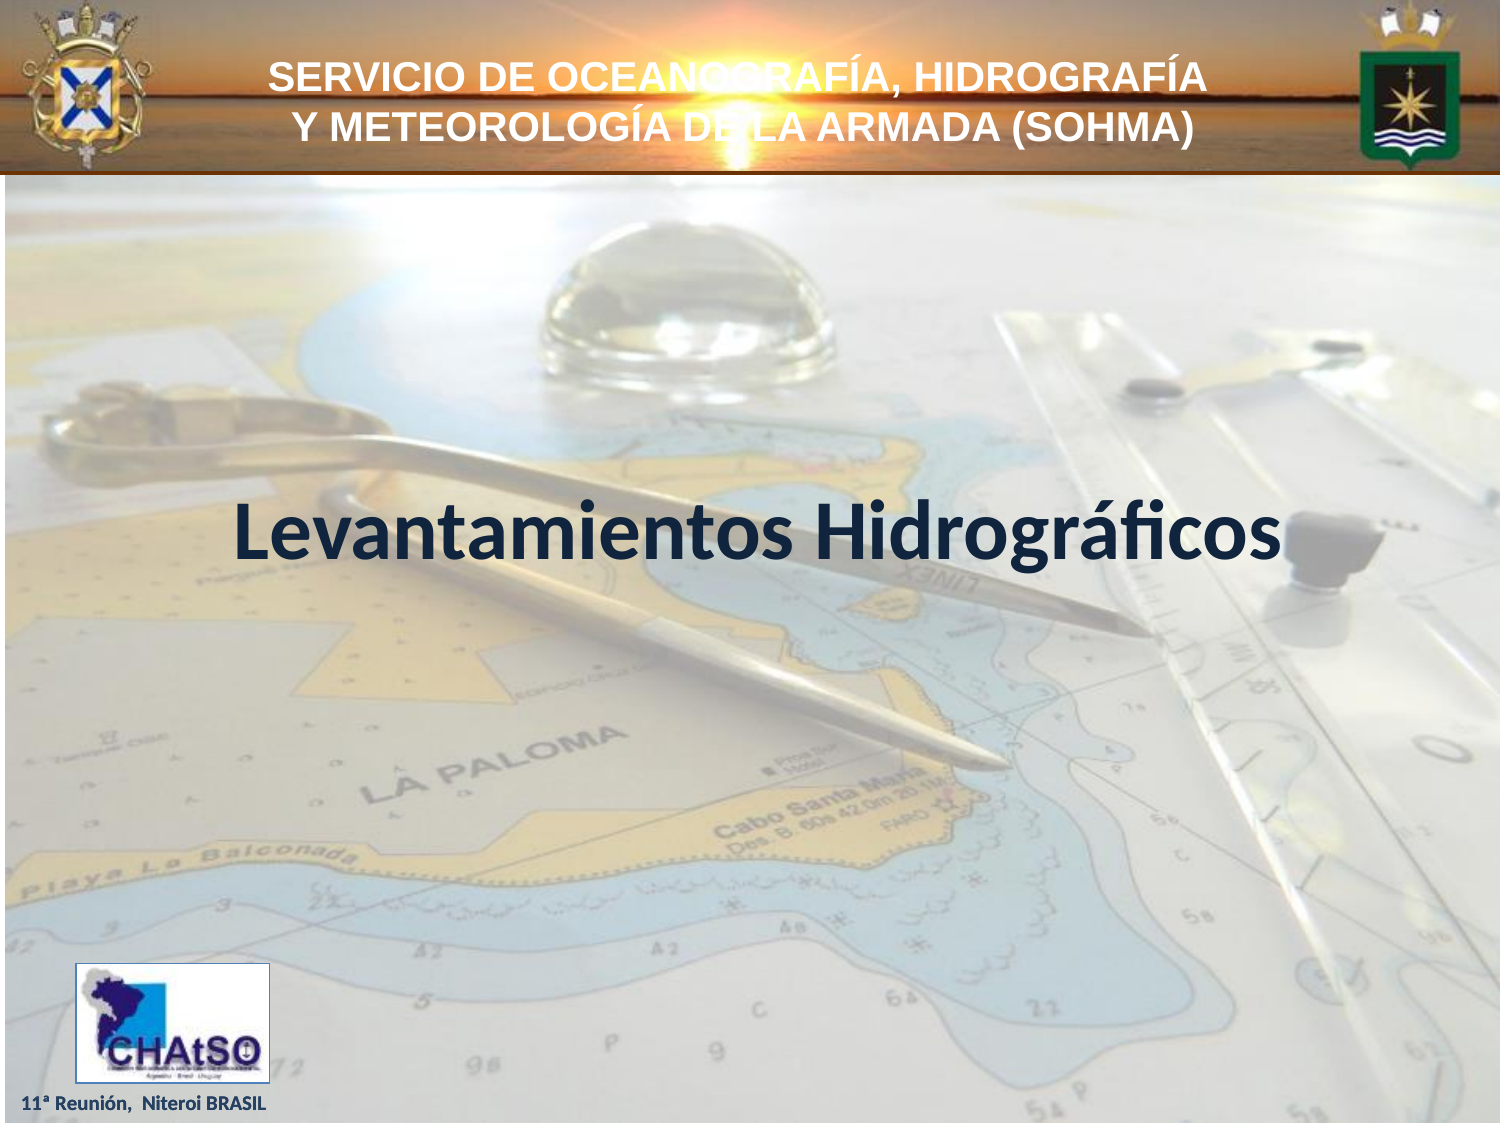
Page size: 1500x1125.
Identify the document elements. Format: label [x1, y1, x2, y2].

picture [0, 0, 1500, 172]
picture [5, 173, 1500, 1123]
text_box [5, 963, 432, 1123]
